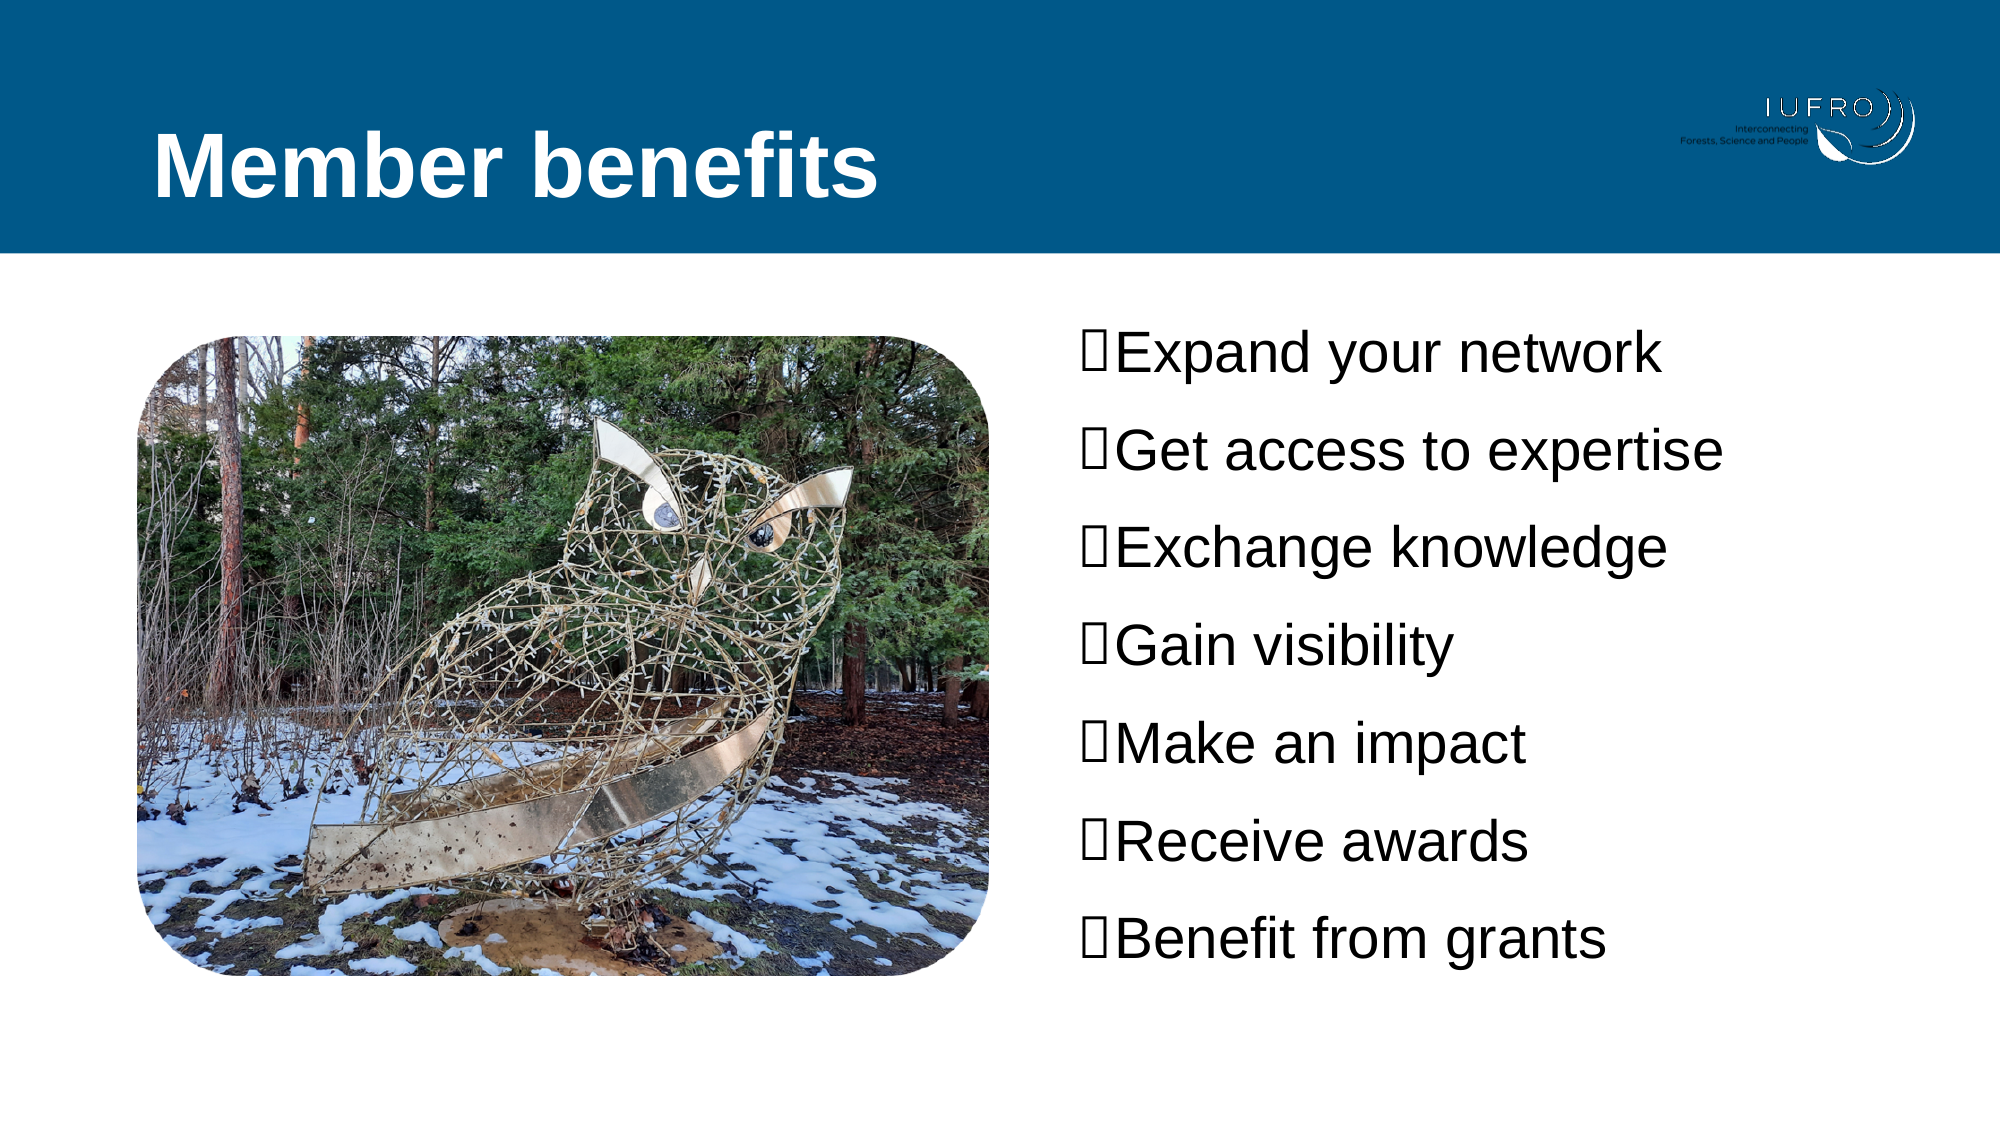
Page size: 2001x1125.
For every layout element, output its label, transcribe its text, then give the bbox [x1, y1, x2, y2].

picture [137, 336, 989, 976]
text_box Member benefits [137, 59, 1863, 277]
picture [1677, 84, 1919, 169]
text_box [0, 0, 2000, 254]
list Expand your network​ Get access to expertise ​ Exchange knowledge ​ Gain visibility​ Make an impact ​ Receive awards​ Benefit from grants [1061, 299, 1912, 1014]
